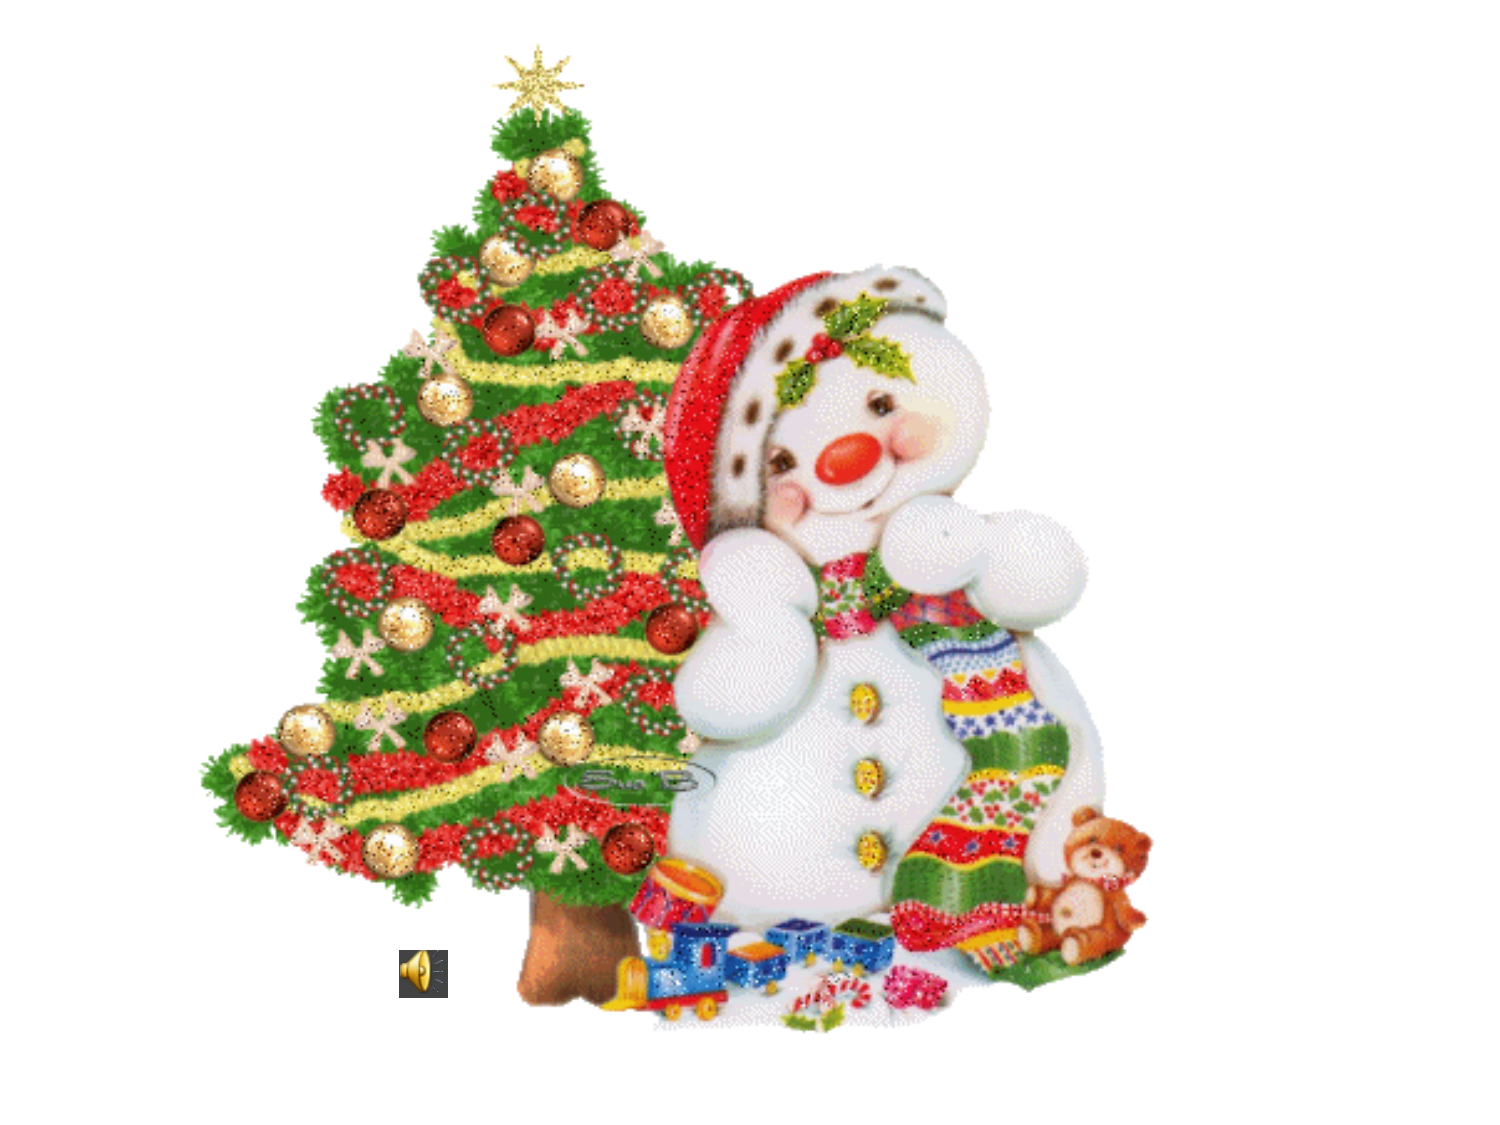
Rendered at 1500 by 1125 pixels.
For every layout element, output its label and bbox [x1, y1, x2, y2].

picture [140, 23, 1231, 1067]
